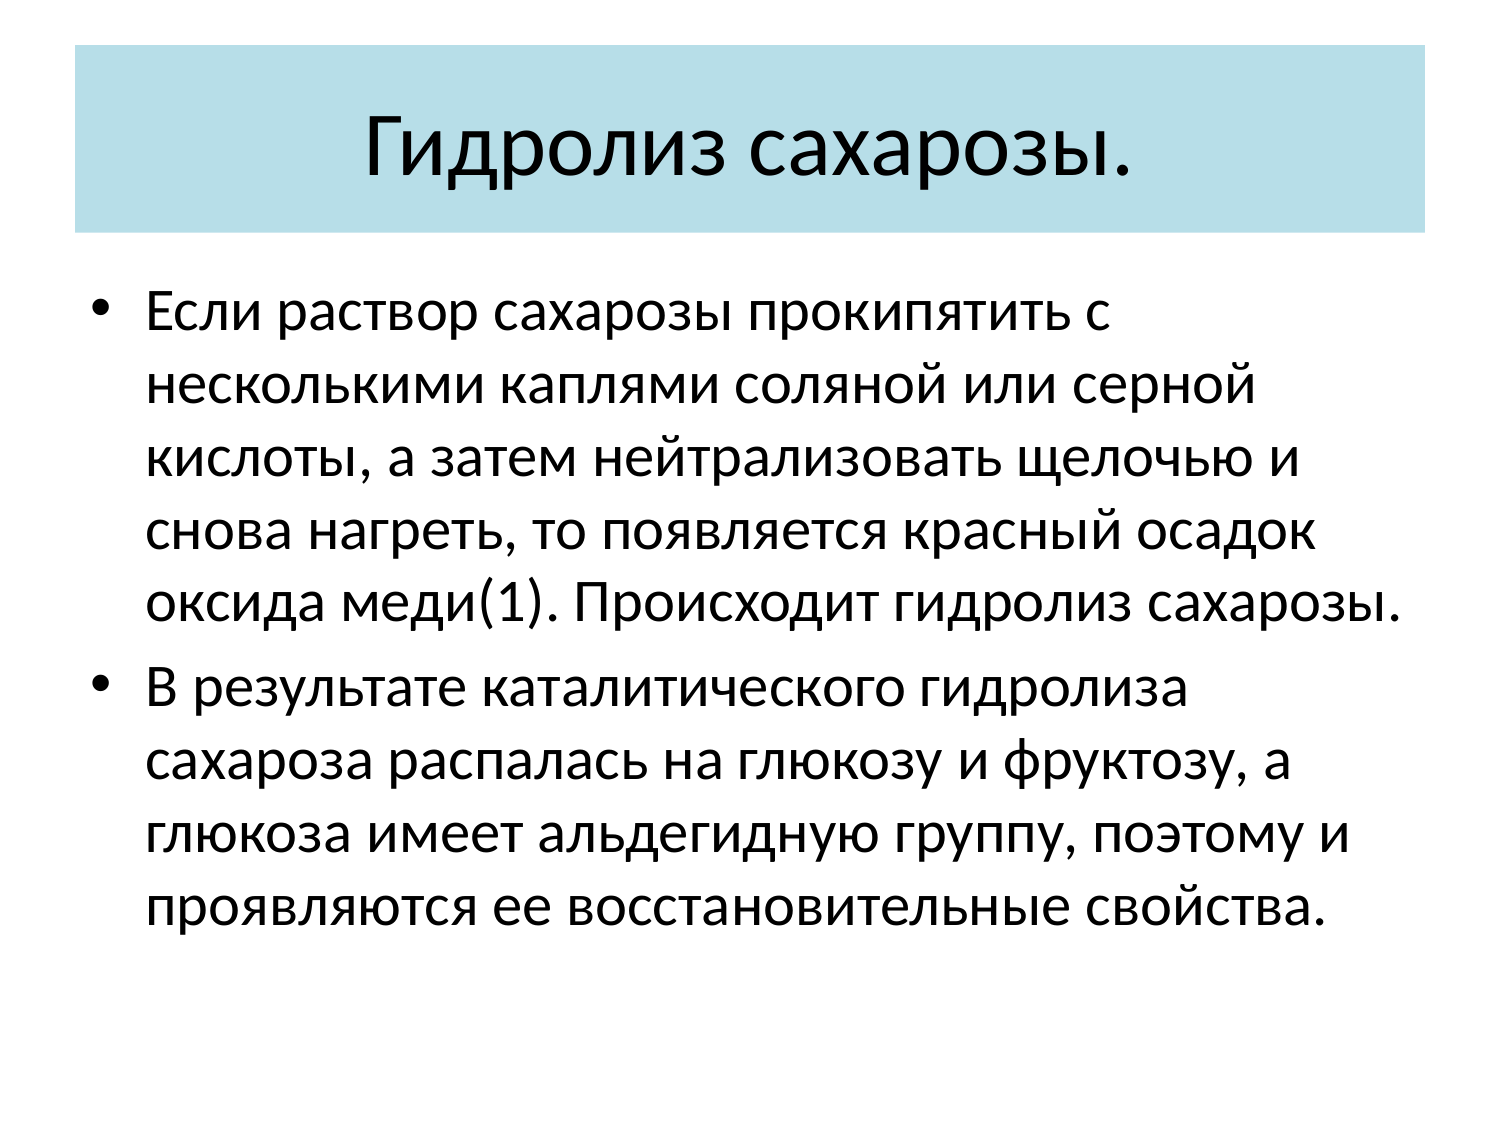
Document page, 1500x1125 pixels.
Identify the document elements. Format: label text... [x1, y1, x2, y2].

title Гидролиз сахарозы. [75, 45, 1425, 233]
list Если раствор сахарозы прокипятить с несколькими каплями соляной или серной кислоты, а затем нейтрализовать щелочью и снова нагреть, то появляется красный осадок оксида меди(1). Происходит гидролиз сахарозы. В результате каталитического гидролиза сахароза распалась на глюкозу и фруктозу, а глюкоза имеет альдегидную группу, поэтому и проявляются ее восстановительные свойства. [75, 262, 1425, 1005]
